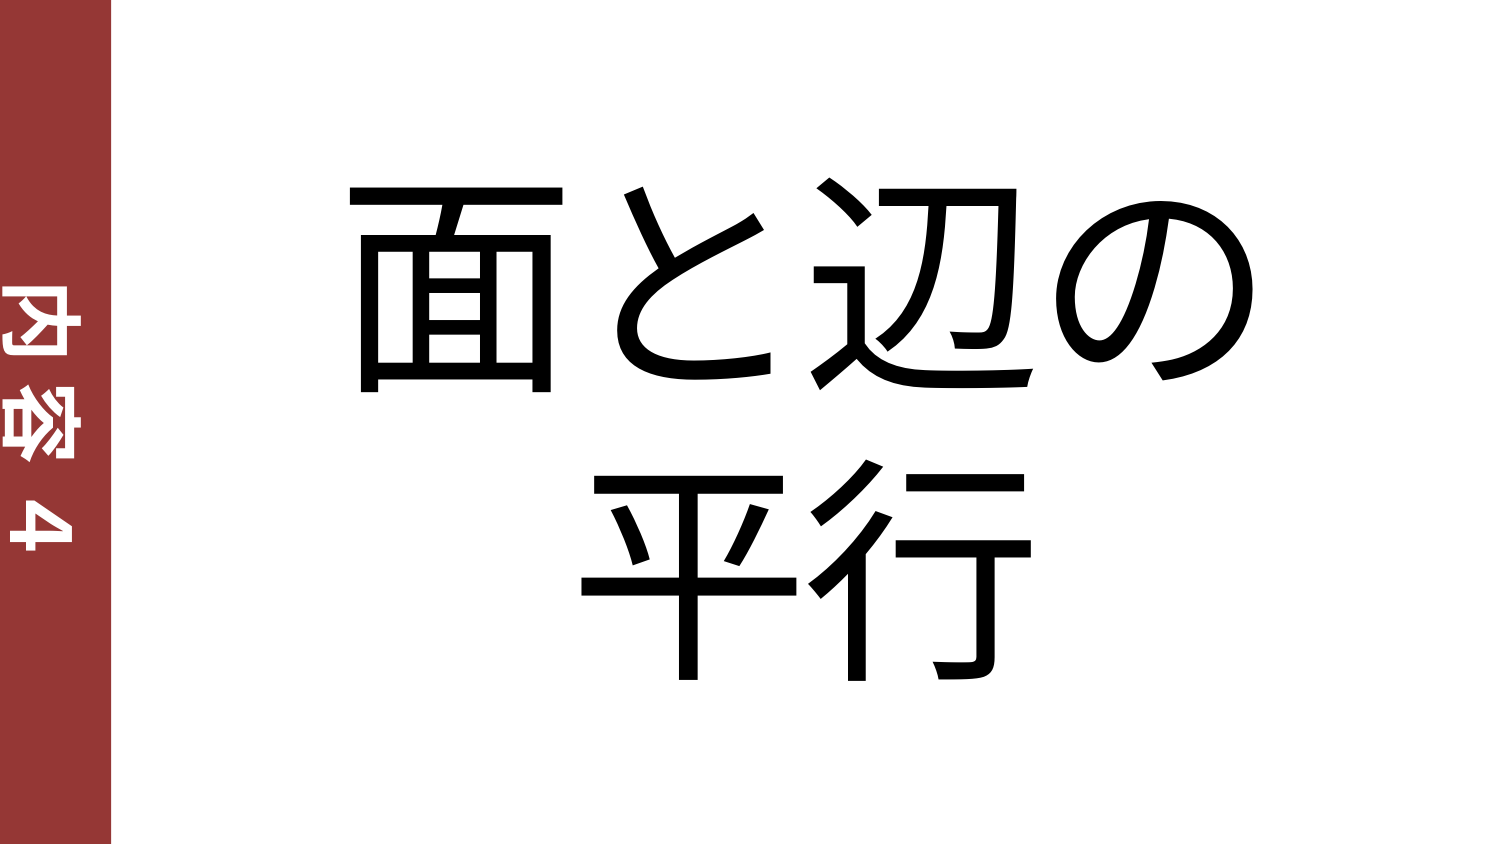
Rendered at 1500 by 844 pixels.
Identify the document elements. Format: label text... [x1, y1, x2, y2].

title 面と辺の 平行 [112, 0, 1500, 844]
text_box 内 容 ４ [0, 0, 112, 844]
